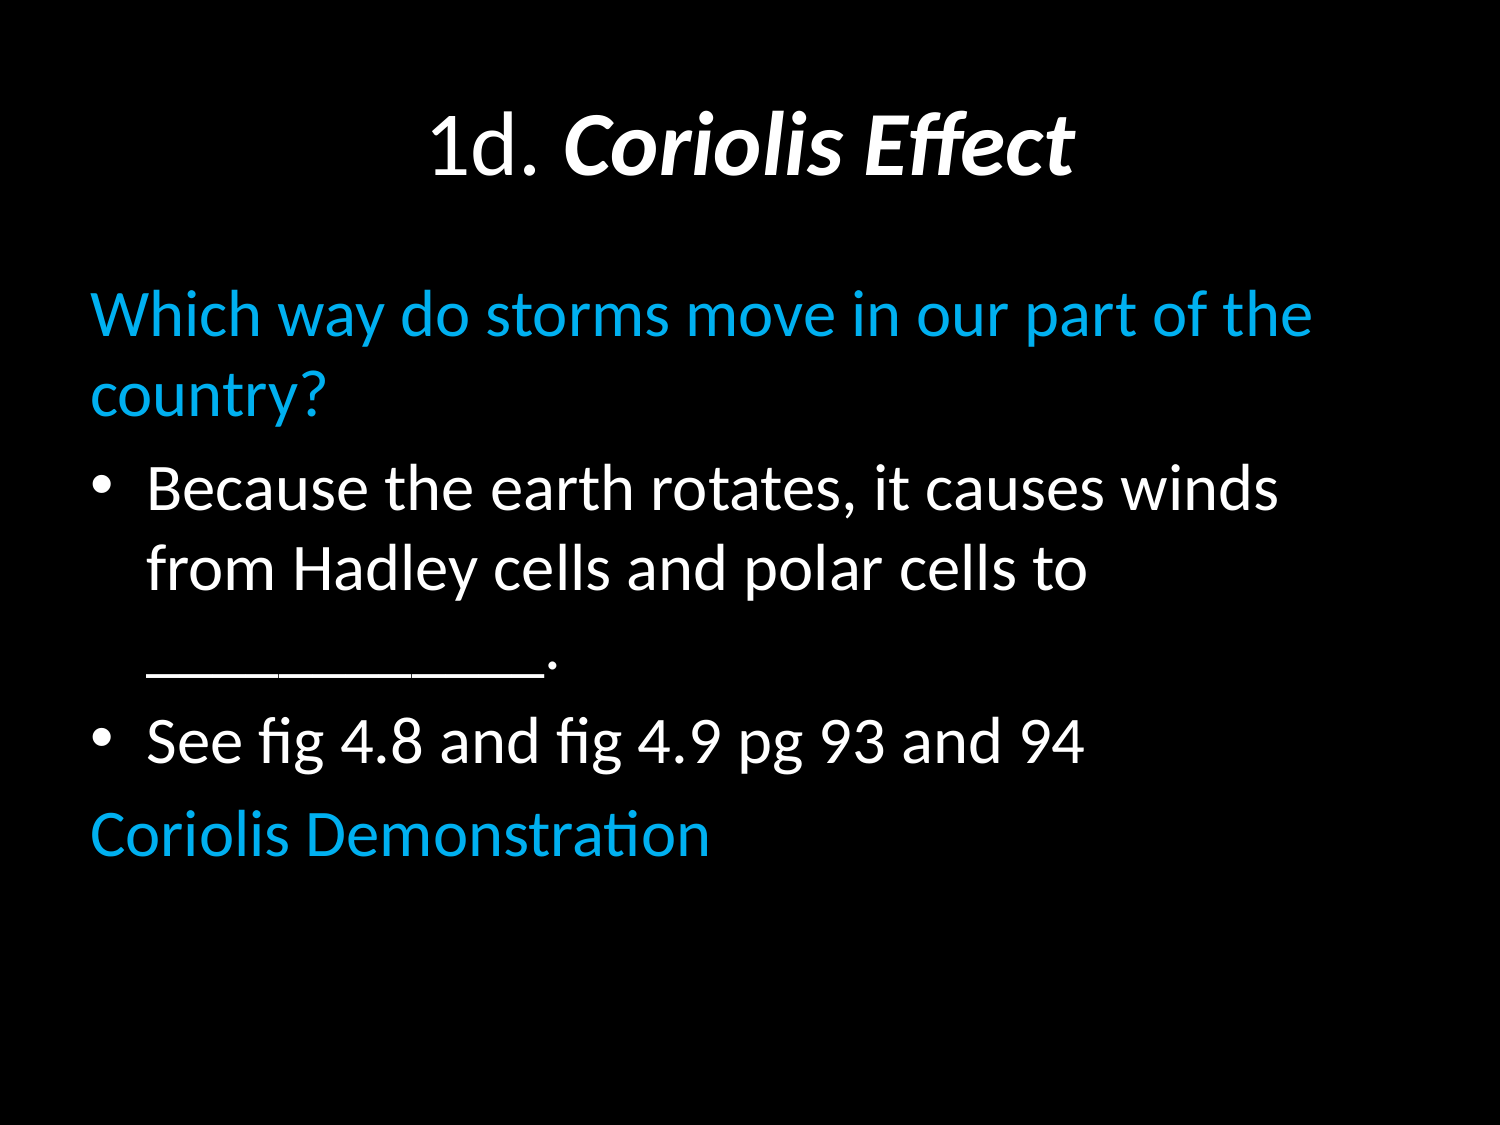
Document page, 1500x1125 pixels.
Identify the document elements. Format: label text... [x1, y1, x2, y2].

title 1d. Coriolis Effect [75, 45, 1425, 233]
list Which way do storms move in our part of the country? Because the earth rotates, it causes winds from Hadley cells and polar cells to ____________. See fig 4.8 and fig 4.9 pg 93 and 94 Coriolis Demonstration [75, 262, 1425, 1005]
